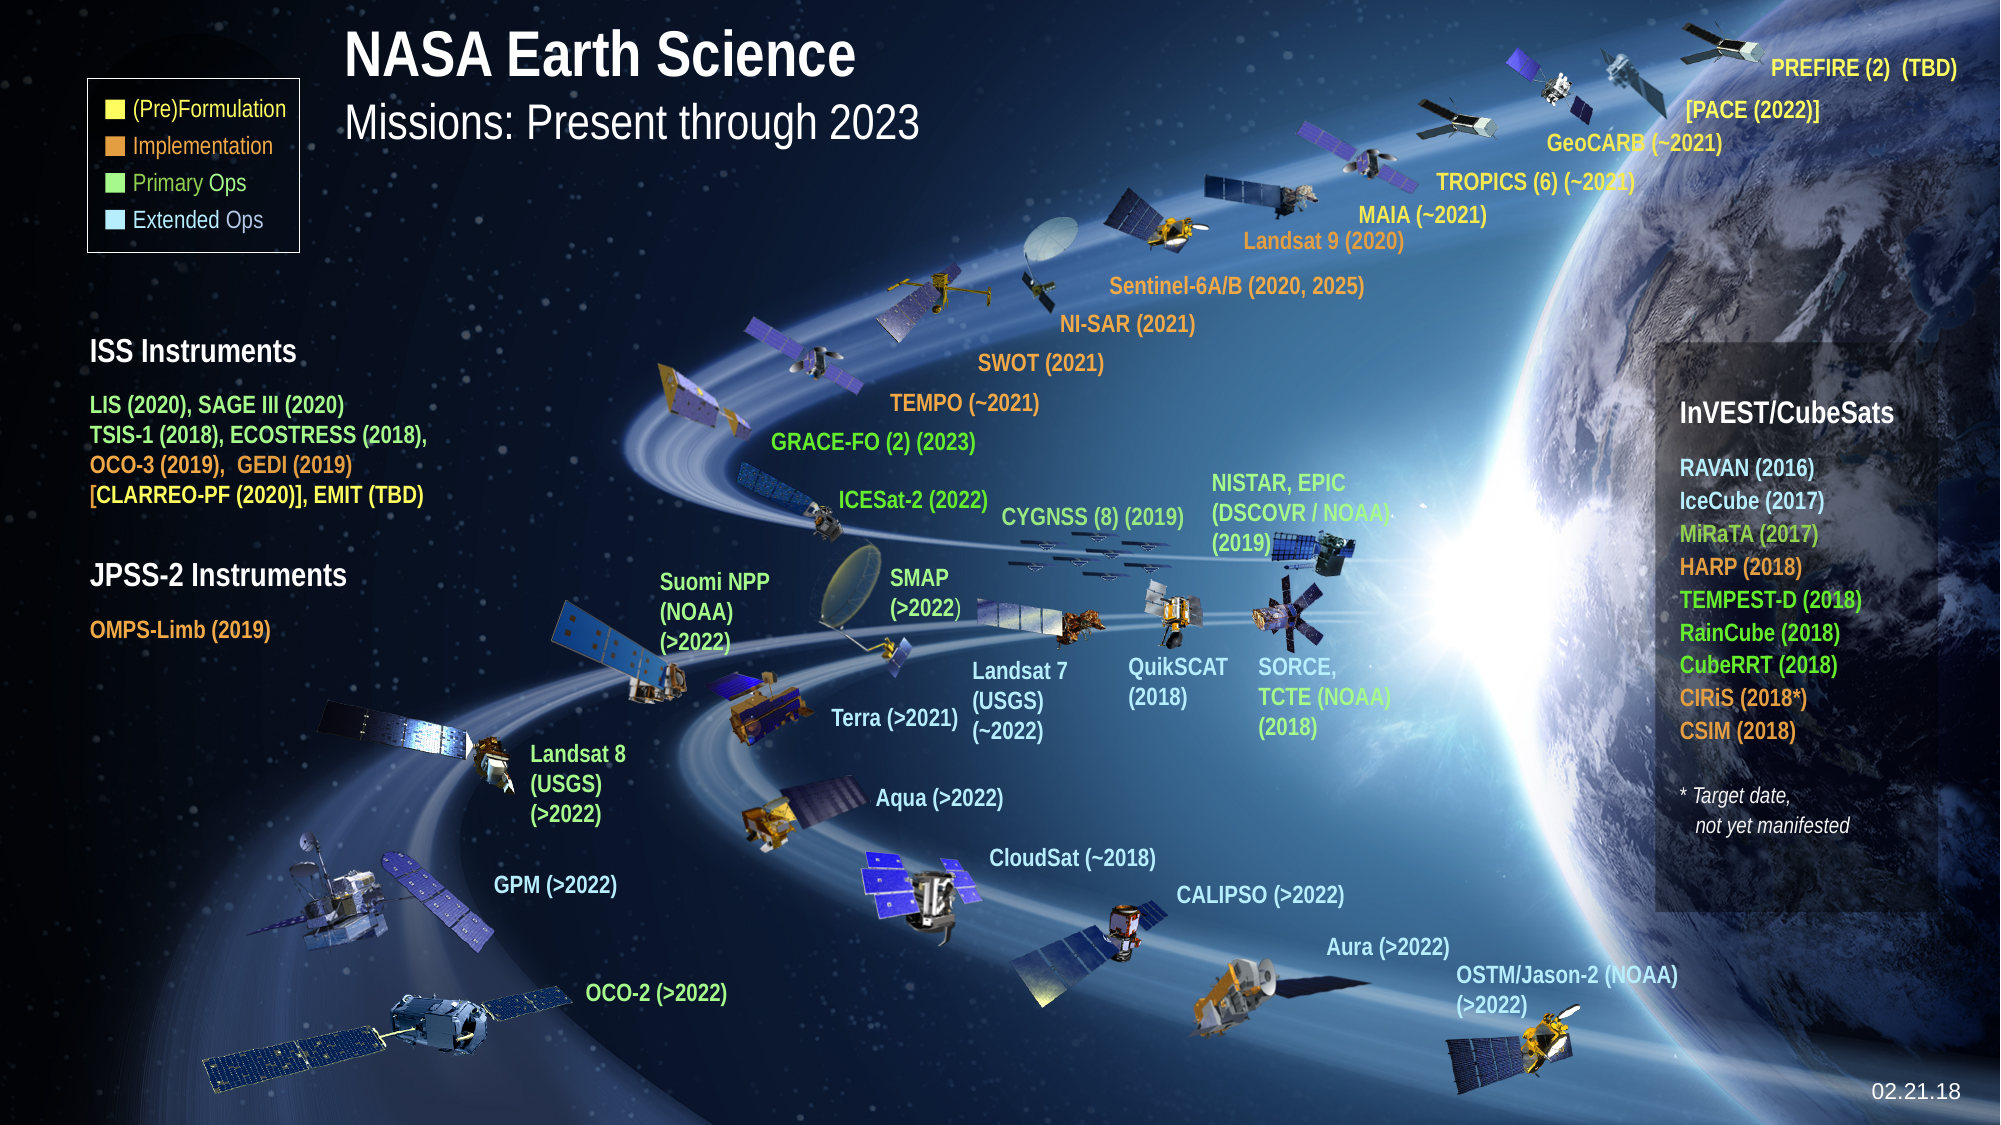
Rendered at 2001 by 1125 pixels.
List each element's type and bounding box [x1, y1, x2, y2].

picture [0, 0, 2000, 1125]
text_box [87, 78, 317, 253]
